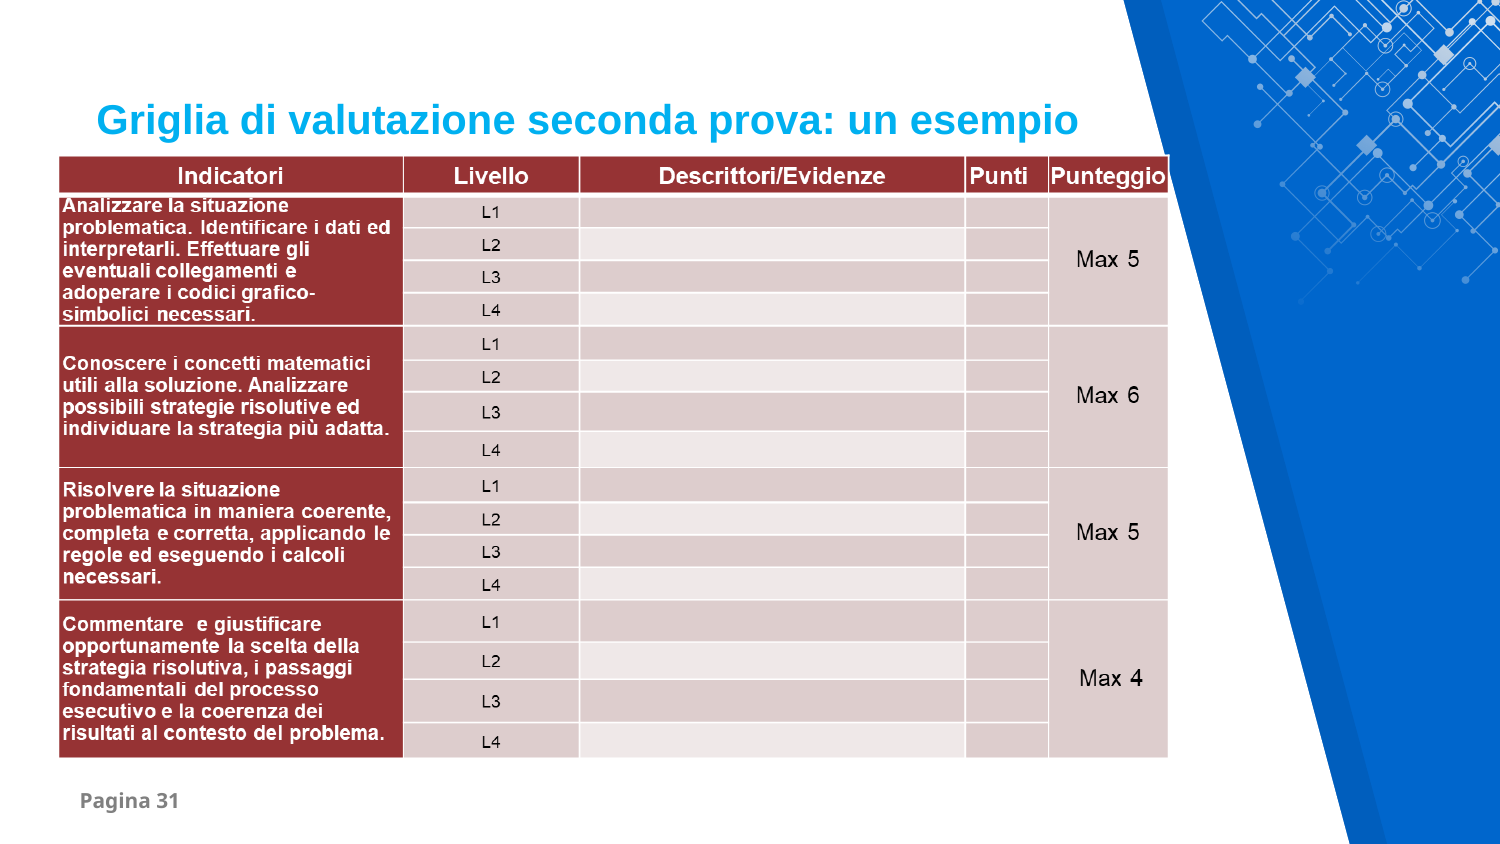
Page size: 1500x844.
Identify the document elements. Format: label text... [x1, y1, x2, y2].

picture [56, 0, 1500, 762]
list Griglia di valutazione seconda prova: un esempio [80, 77, 1096, 152]
